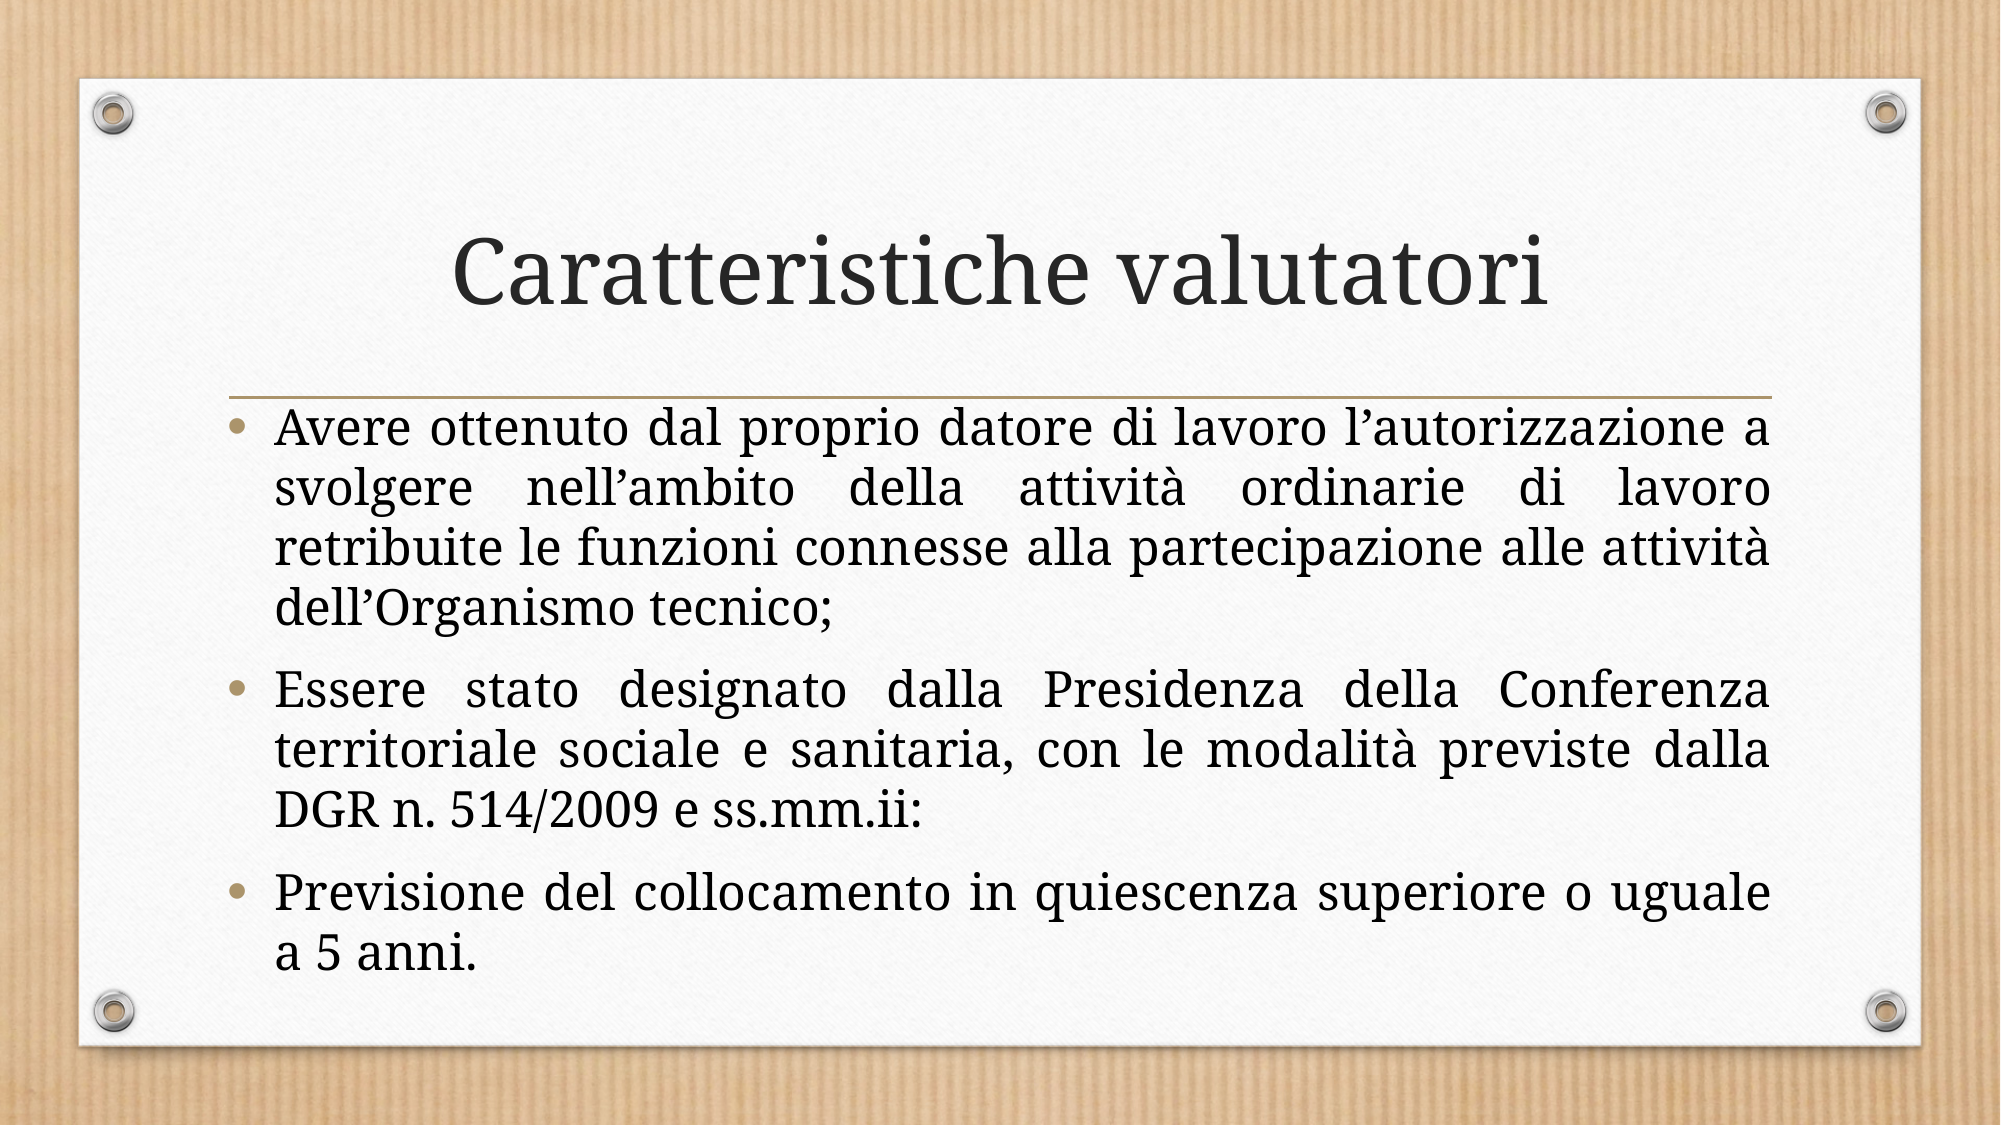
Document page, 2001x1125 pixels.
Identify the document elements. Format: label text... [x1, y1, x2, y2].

list Avere ottenuto dal proprio datore di lavoro l’autorizzazione a svolgere nell’ambito della attività ordinarie di lavoro retribuite le funzioni connesse alla partecipazione alle attività dell’Organismo tecnico; Essere stato designato dalla Presidenza della Conferenza territoriale sociale e sanitaria, con le modalità previste dalla DGR n. 514/2009 e ss.mm.ii: Previsione del collocamento in quiescenza superiore o uguale a 5 anni. [212, 387, 1788, 933]
picture [0, 0, 2001, 1125]
title Caratteristiche valutatori [212, 161, 1788, 375]
